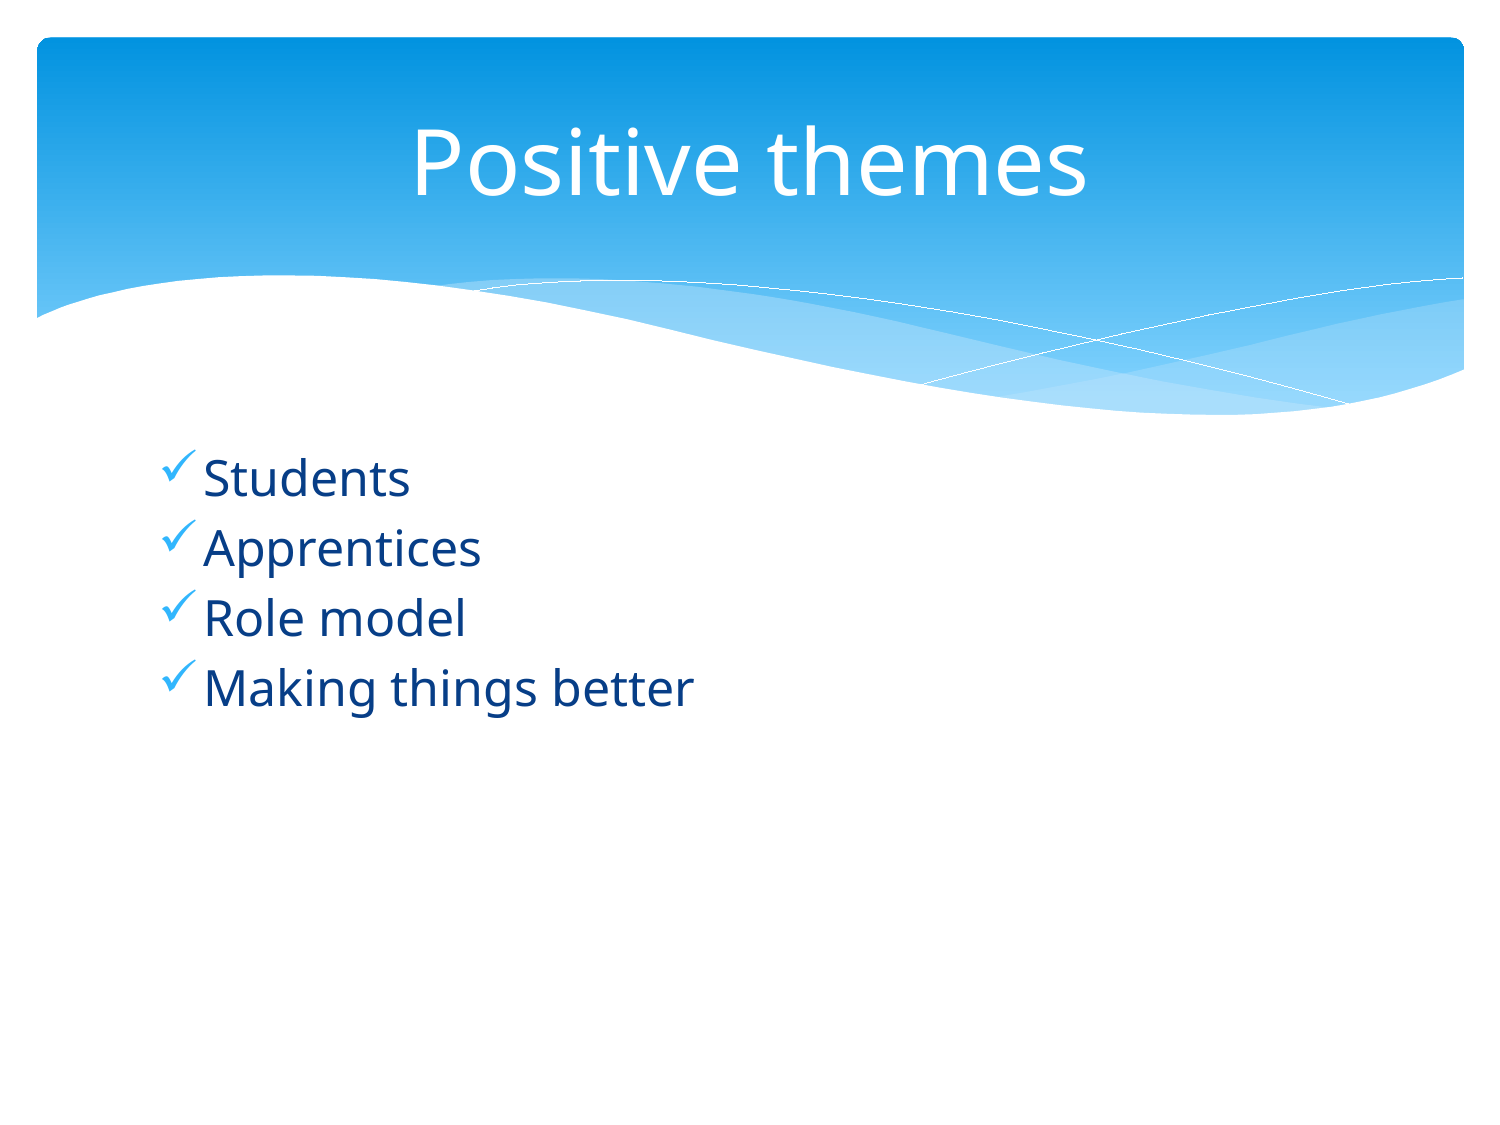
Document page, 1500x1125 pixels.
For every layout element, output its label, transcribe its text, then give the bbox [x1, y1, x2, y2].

title Positive themes [75, 55, 1425, 261]
list Students Apprentices Role model Making things better [143, 438, 1359, 1005]
